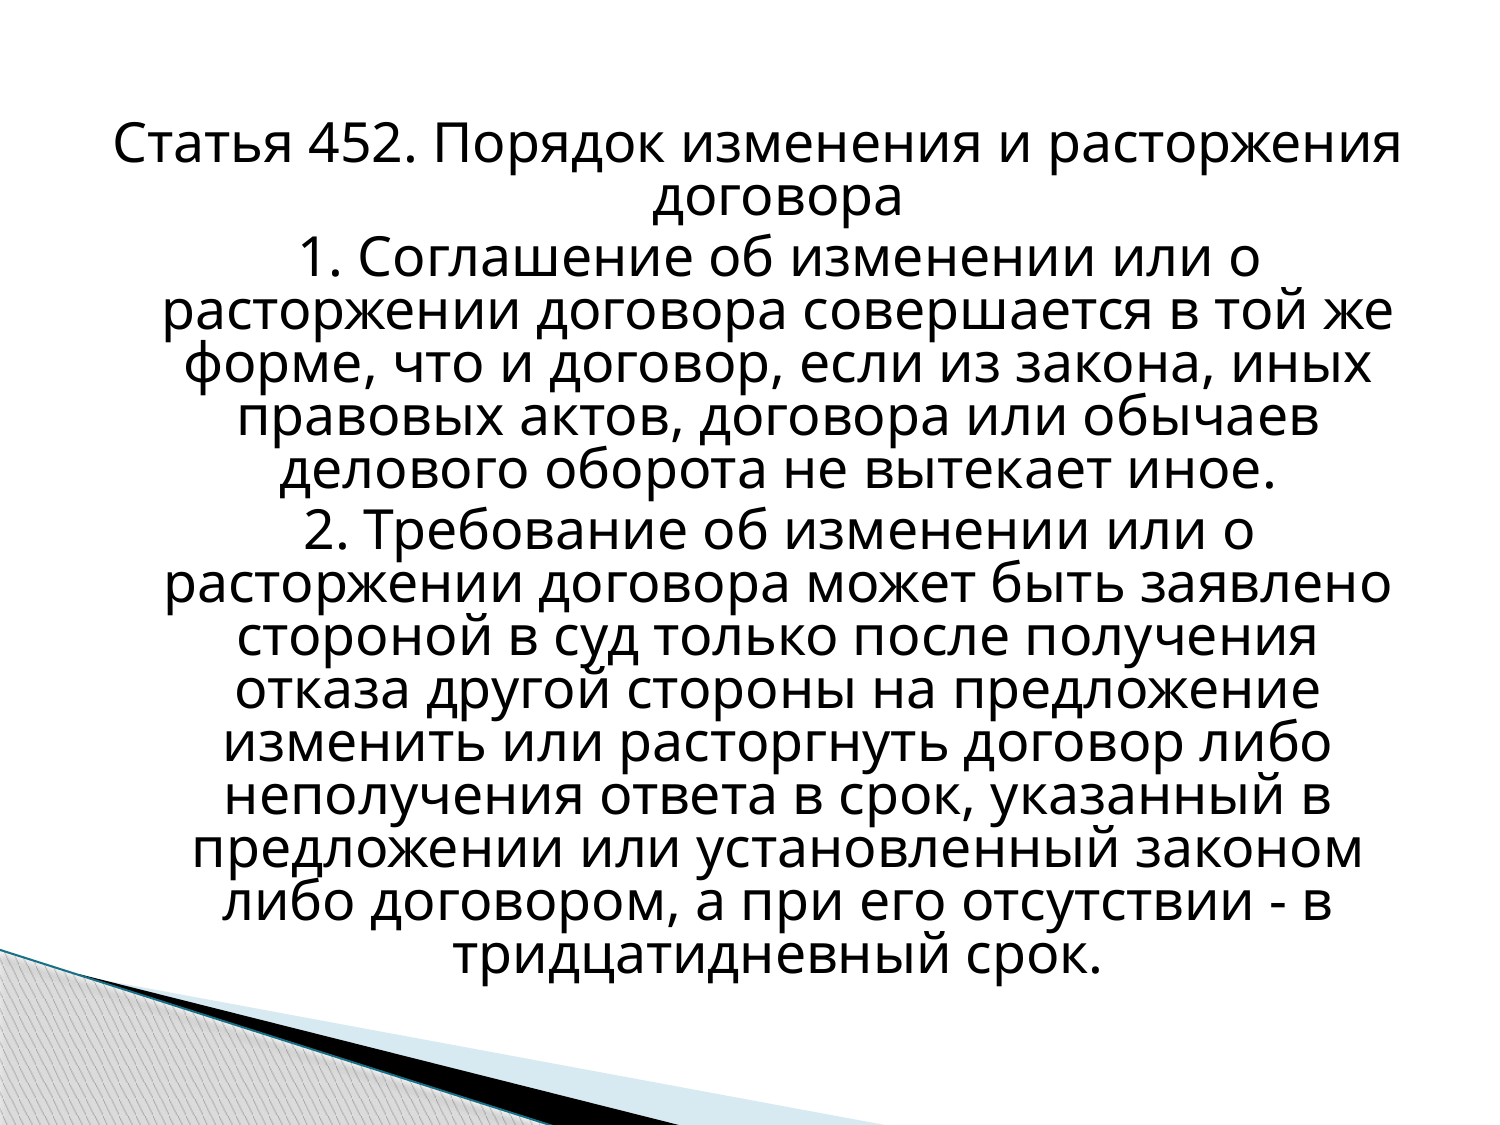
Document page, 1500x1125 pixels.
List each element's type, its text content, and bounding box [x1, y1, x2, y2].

list Статья 452. Порядок изменения и расторжения договора 1. Соглашение об изменении или о расторжении договора совершается в той же форме, что и договор, если из закона, иных правовых актов, договора или обычаев делового оборота не вытекает иное. 2. Требование об изменении или о расторжении договора может быть заявлено стороной в суд только после получения отказа другой стороны на предложение изменить или расторгнуть договор либо неполучения ответа в срок, указанный в предложении или установленный законом либо договором, а при его отсутствии - в тридцатидневный срок. [75, 112, 1425, 1063]
